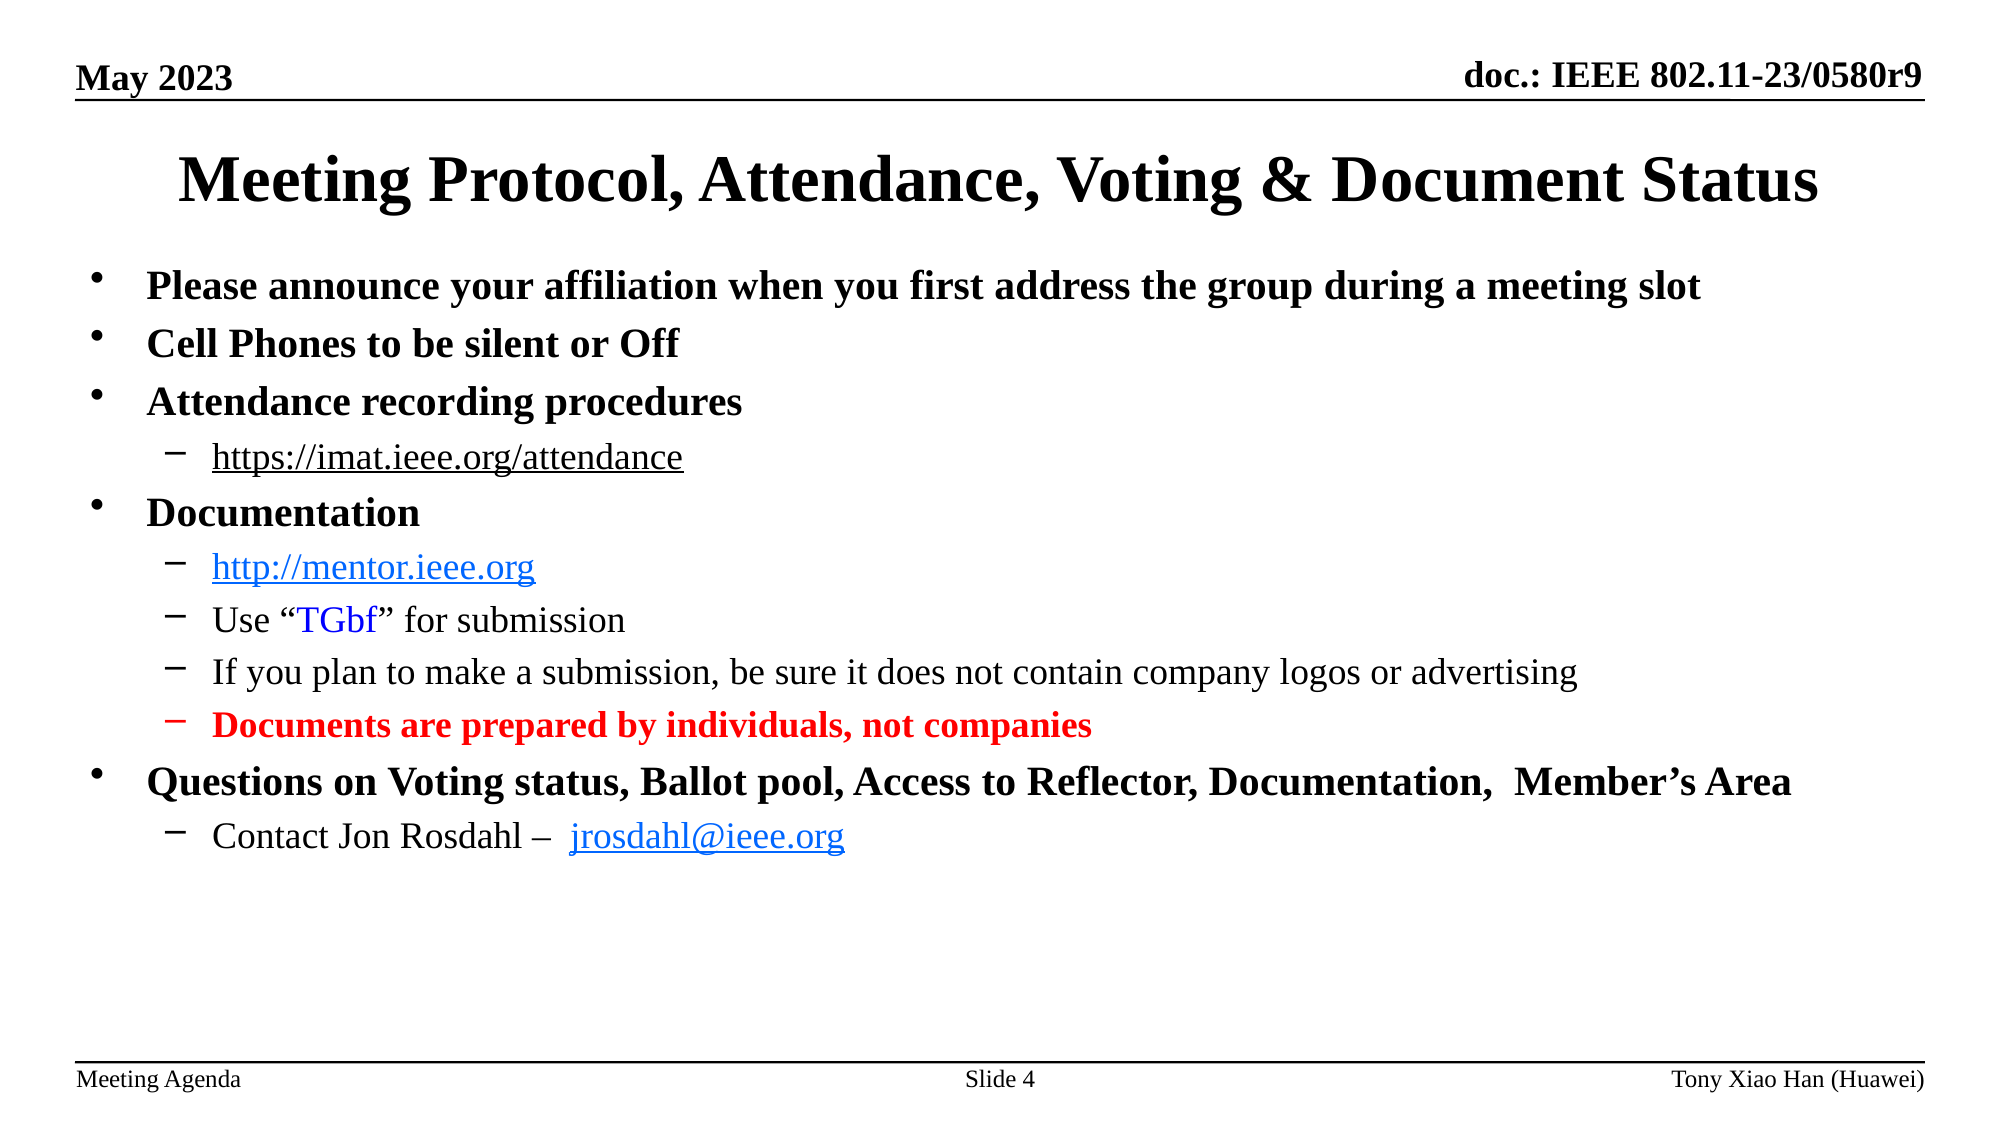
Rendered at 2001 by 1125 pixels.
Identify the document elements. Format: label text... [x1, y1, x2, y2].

list Please announce your affiliation when you first address the group during a meeting slot Cell Phones to be silent or Off Attendance recording procedures https://imat.ieee.org/attendance Documentation http://mentor.ieee.org Use “TGbf” for submission If you plan to make a submission, be sure it does not contain company logos or advertising Documents are prepared by individuals, not companies Questions on Voting status, Ballot pool, Access to Reflector, Documentation, Member’s Area Contact Jon Rosdahl – jrosdahl@ieee.org [75, 263, 1925, 925]
text_box Meeting Protocol, Attendance, Voting & Document Status [75, 87, 1925, 263]
